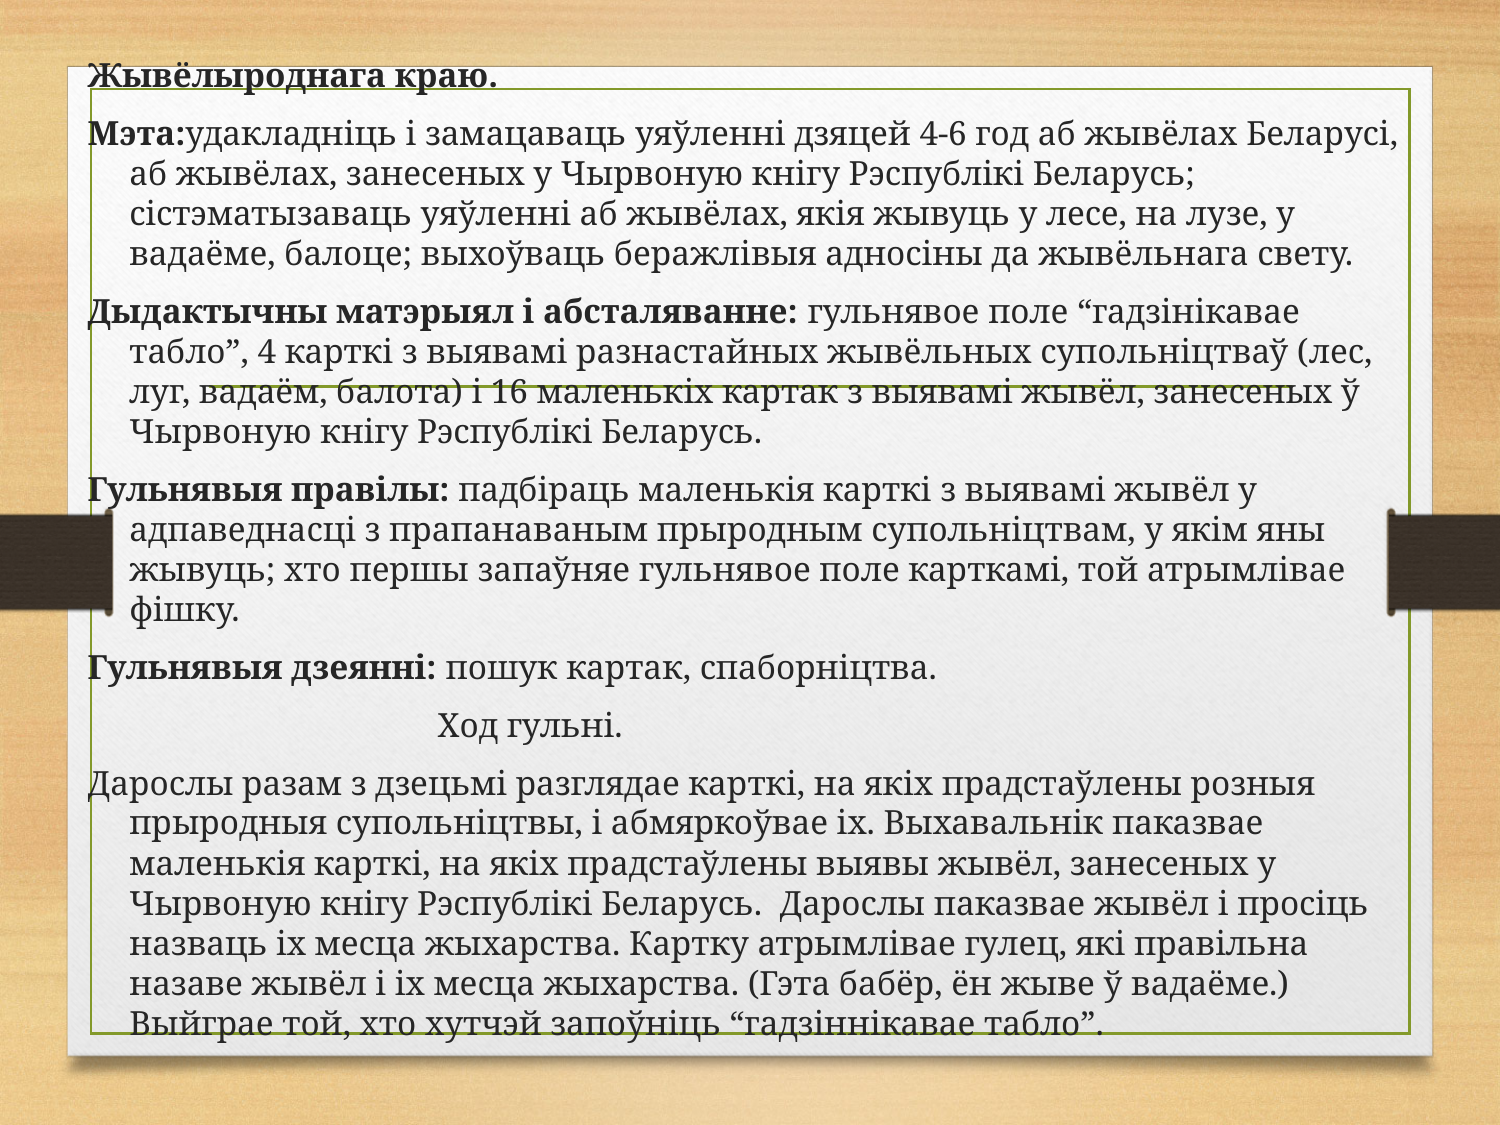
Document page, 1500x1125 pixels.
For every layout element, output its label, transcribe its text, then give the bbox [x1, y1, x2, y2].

list Жывёлыроднага краю. Мэта:удакладніць і замацаваць уяўленні дзяцей 4-6 год аб жывёлах Беларусі, аб жывёлах, занесеных у Чырвоную кнігу Рэспублікі Беларусь; сістэматызаваць уяўленні аб жывёлах, якія жывуць у лесе, на лузе, у вадаёме, балоце; выхоўваць беражлівыя адносіны да жывёльнага свету. Дыдактычны матэрыял і абсталяванне: гульнявое поле “гадзінікавае табло”, 4 карткі з выявамі разнастайных жывёльных супольніцтваў (лес, луг, вадаём, балота) і 16 маленькіх картак з выявамі жывёл, занесеных ў Чырвоную кнігу Рэспублікі Беларусь. Гульнявыя правілы: падбіраць маленькія карткі з выявамі жывёл у адпаведнасці з прапанаваным прыродным супольніцтвам, у якім яны жывуць; хто першы запаўняе гульнявое поле карткамі, той атрымлівае фішку. Гульнявыя дзеянні: пошук картак, спаборніцтва. Ход гульні. Дарослы разам з дзецьмі разглядае карткі, на якіх прадстаўлены розныя прыродныя супольніцтвы, і абмяркоўвае іх. Выхавальнік паказвае маленькія карткі, на якіх прадстаўлены выявы жывёл, занесеных у Чырвоную кнігу Рэспублікі Беларусь. Дарослы паказвае жывёл і просіць назваць іх месца жыхарства. Картку атрымлівае гулец, які правільна назаве жывёл і іх месца жыхарства. (Гэта бабёр, ён жыве ў вадаёме.) Выйграе той, хто хутчэй запоўніць “гадзіннікавае табло”. [72, 46, 1428, 1059]
picture [0, 0, 1500, 1125]
